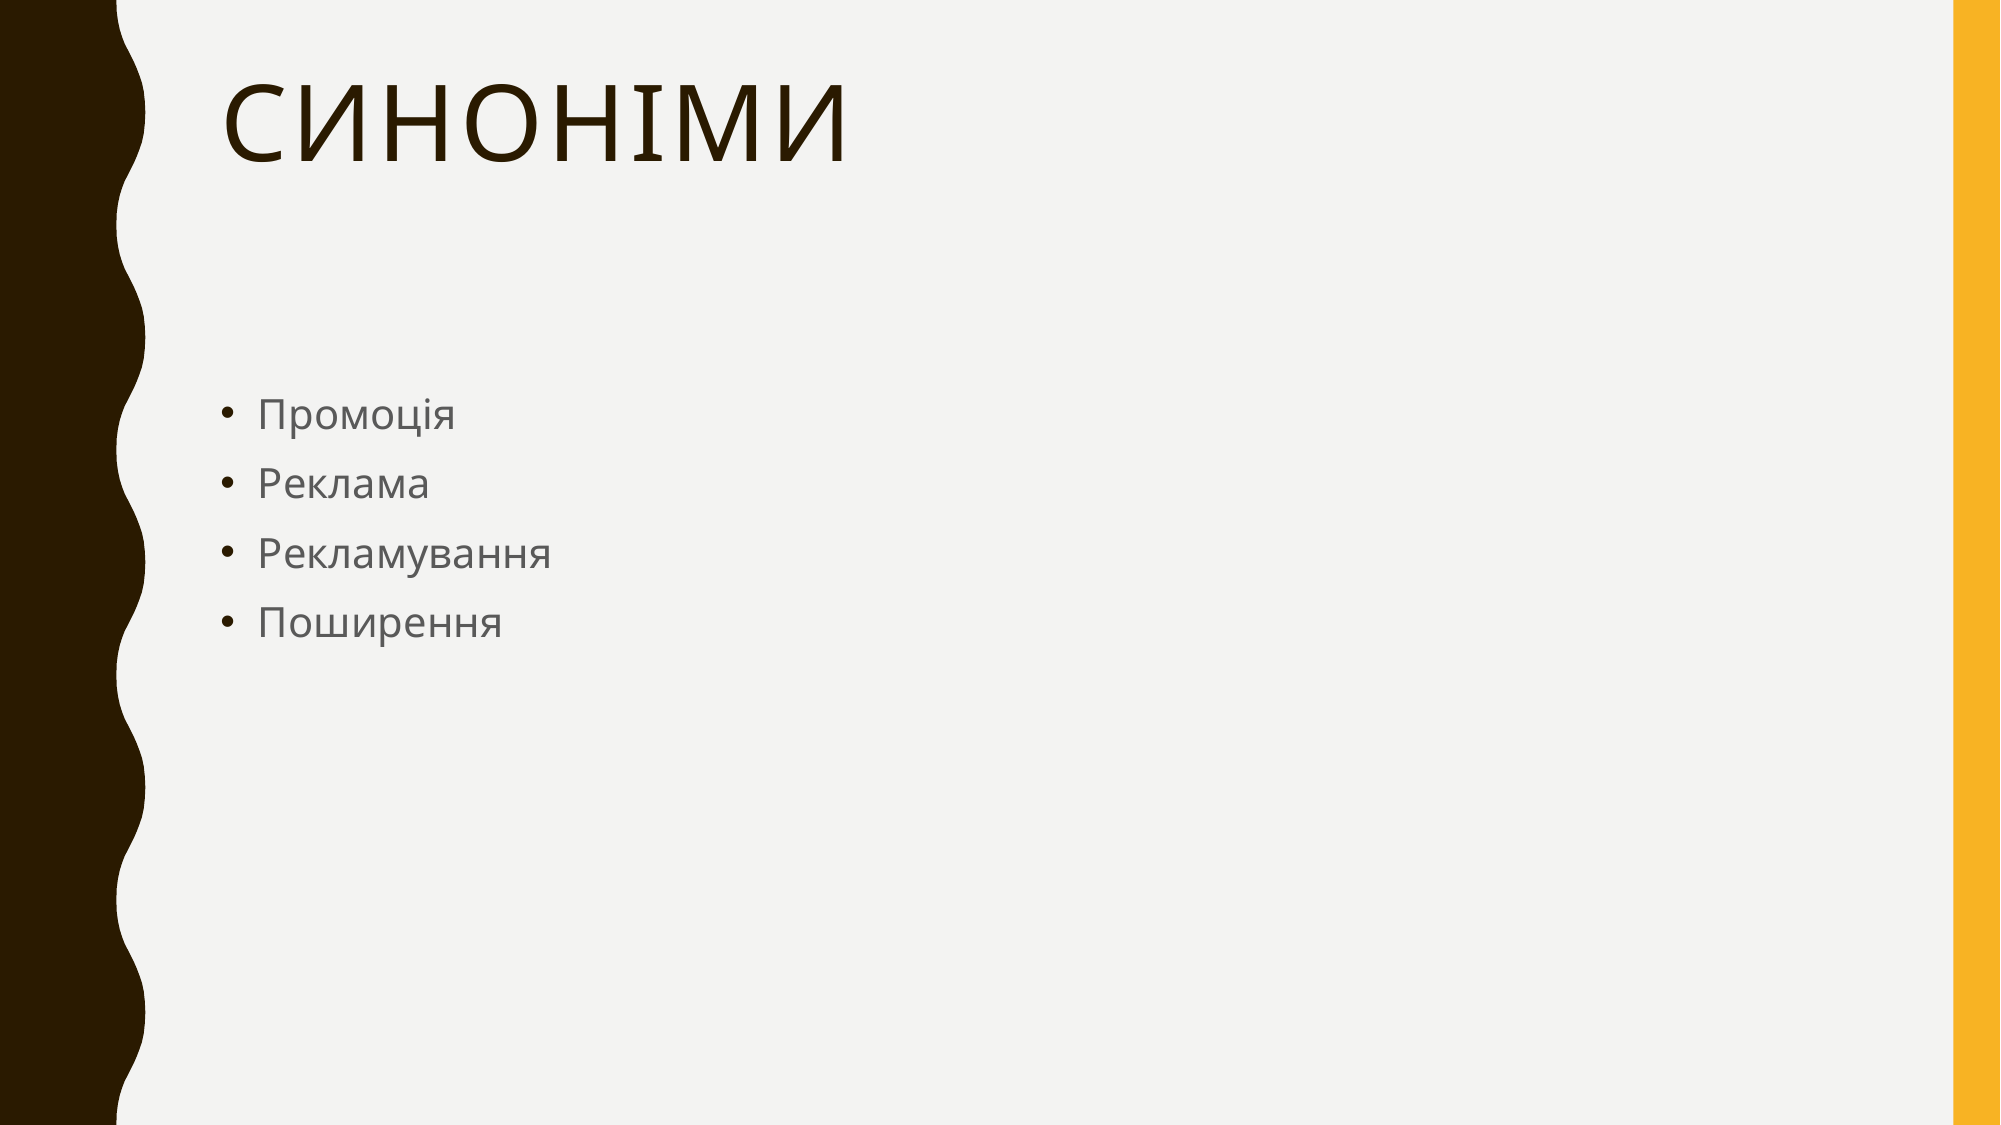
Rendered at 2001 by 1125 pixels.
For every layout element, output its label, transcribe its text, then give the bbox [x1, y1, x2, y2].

title Синоніми [205, 62, 1875, 308]
list Промоція Реклама Рекламування Поширення [205, 375, 1875, 965]
